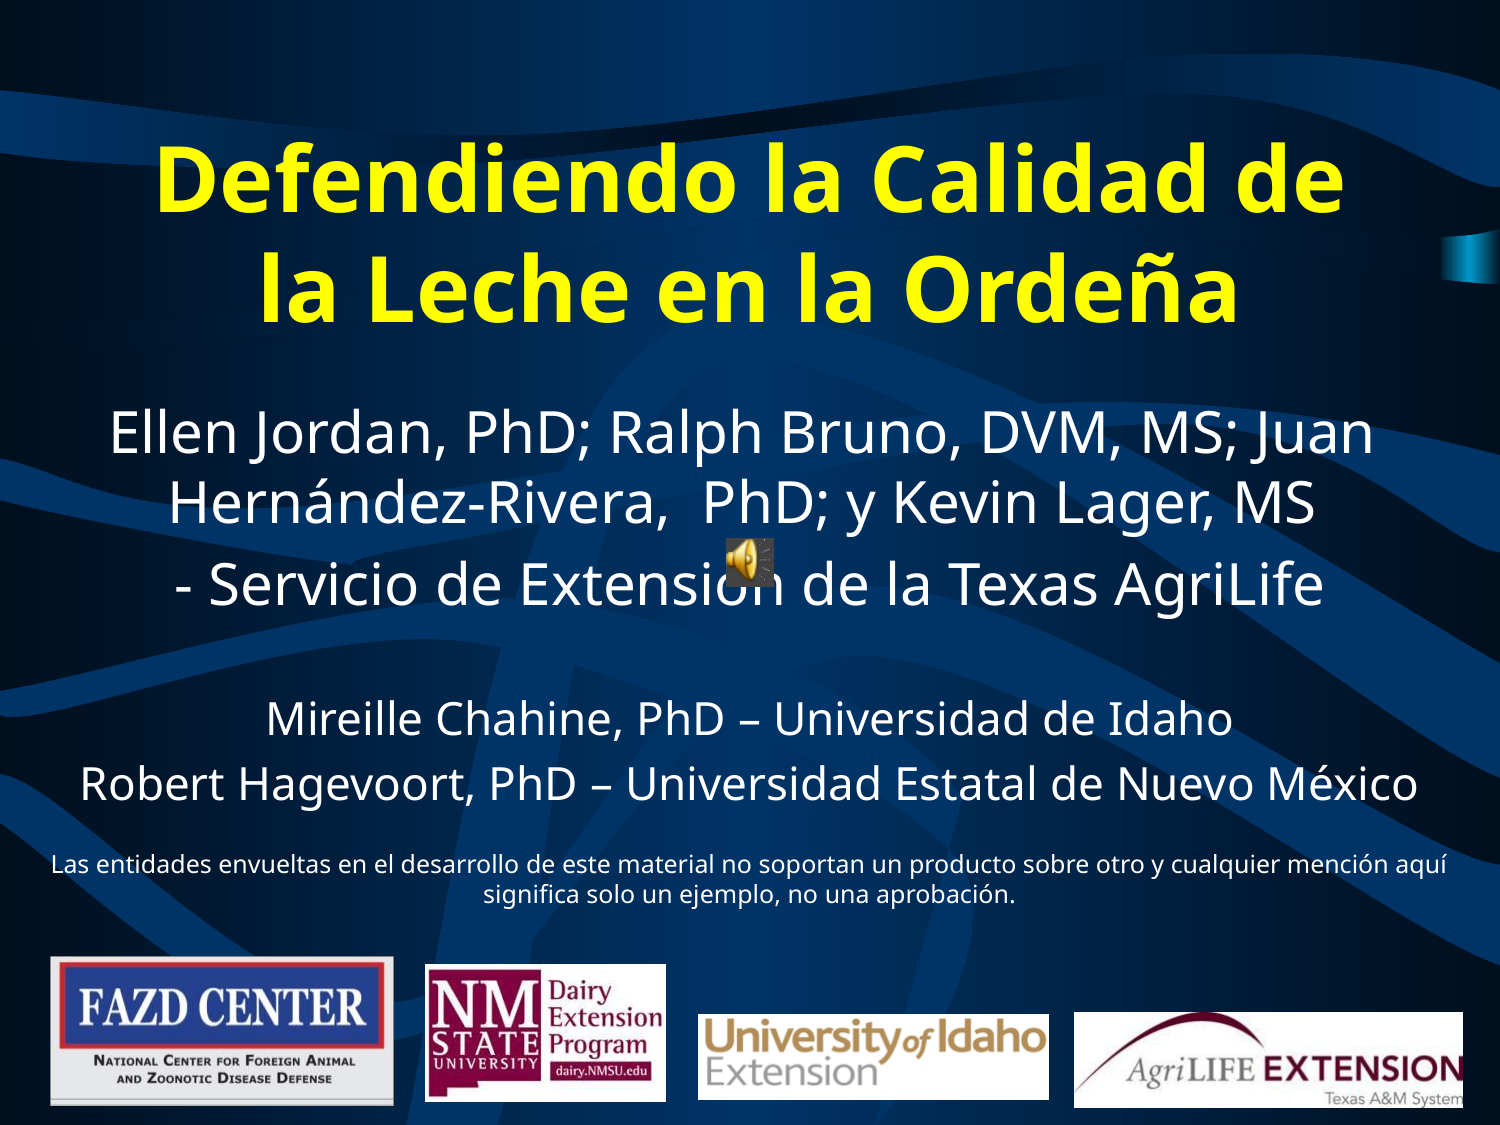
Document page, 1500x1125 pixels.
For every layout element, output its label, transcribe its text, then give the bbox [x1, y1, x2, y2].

picture [724, 537, 776, 588]
subtitle Ellen Jordan, PhD; Ralph Bruno, DVM, MS; Juan Hernández-Rivera, PhD; y Kevin Lager, MS - Servicio de Extensión de la Texas AgriLife Mireille Chahine, PhD – Universidad de Idaho Robert Hagevoort, PhD – Universidad Estatal de Nuevo México Las entidades envueltas en el desarrollo de este material no soportan un producto sobre otro y cualquier mención aquí significa solo un ejemplo, no una aprobación. [24, 387, 1476, 851]
title Defendiendo la Calidad de la Leche en la Ordeña [112, 74, 1388, 387]
picture [49, 956, 395, 1106]
picture [1074, 1012, 1463, 1108]
picture [424, 964, 666, 1103]
picture [697, 1014, 1049, 1101]
